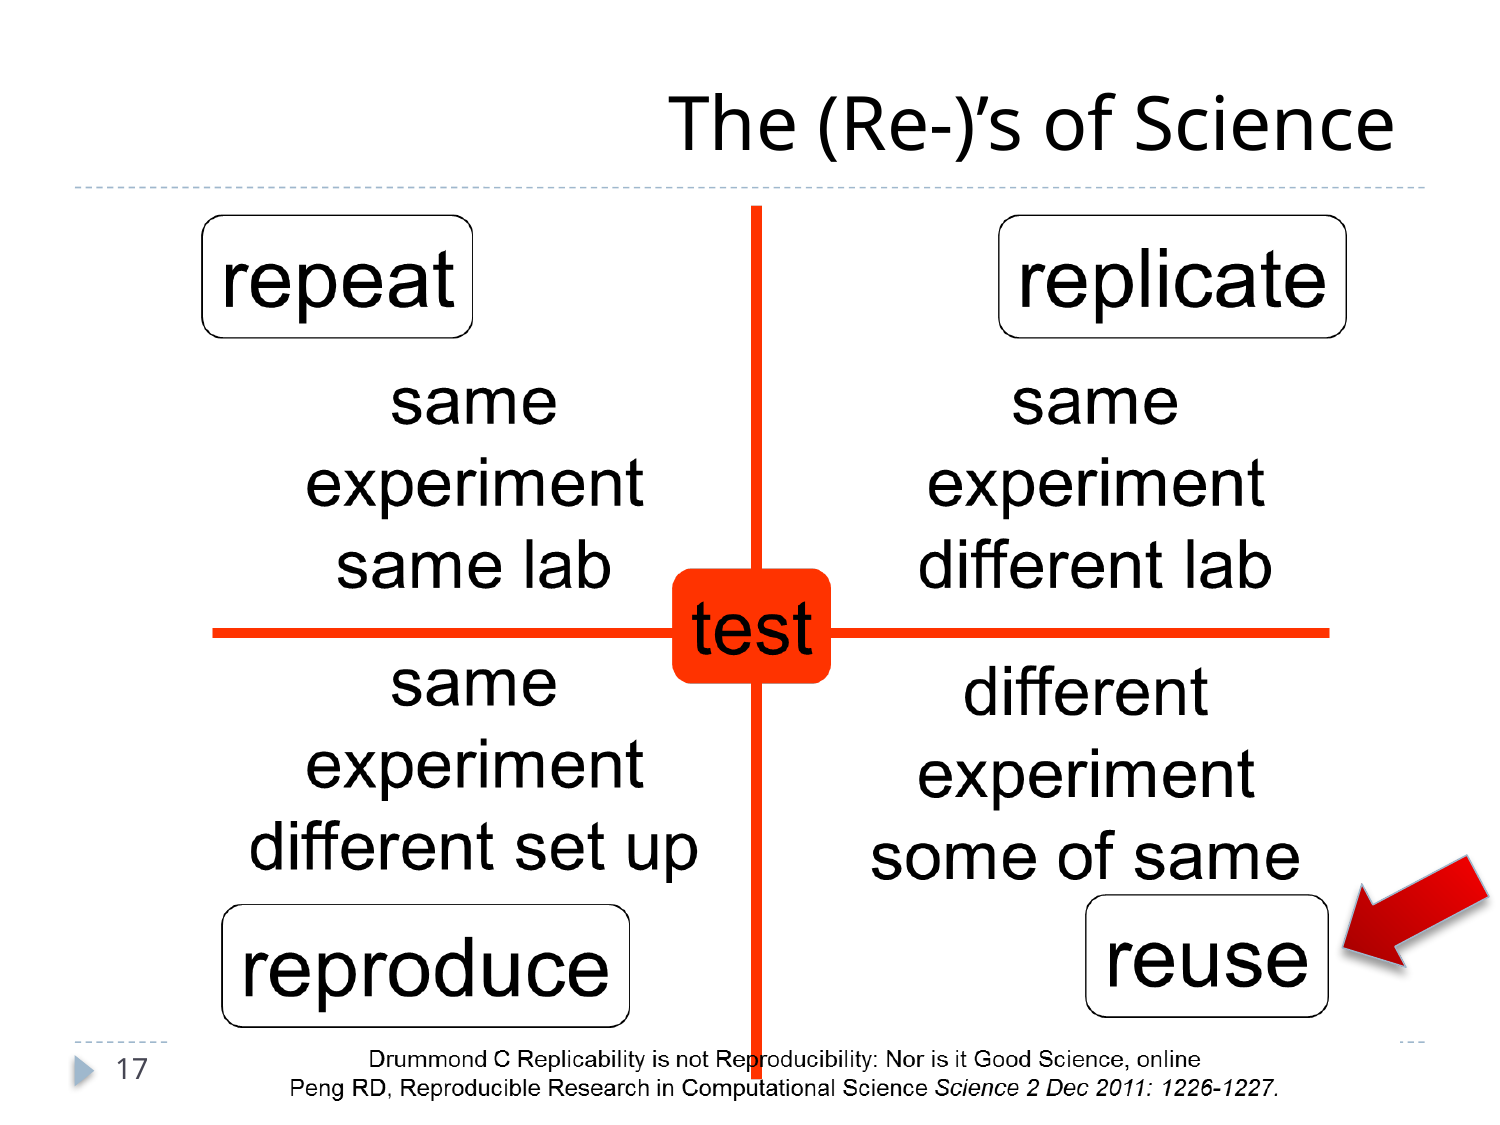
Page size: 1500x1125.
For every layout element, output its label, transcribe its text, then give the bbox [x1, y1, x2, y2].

title The (Re-)’s of Science [61, 0, 1412, 173]
slide_number 17 [100, 1042, 162, 1103]
text_box [1406, 854, 1490, 942]
picture [167, 200, 1401, 1117]
